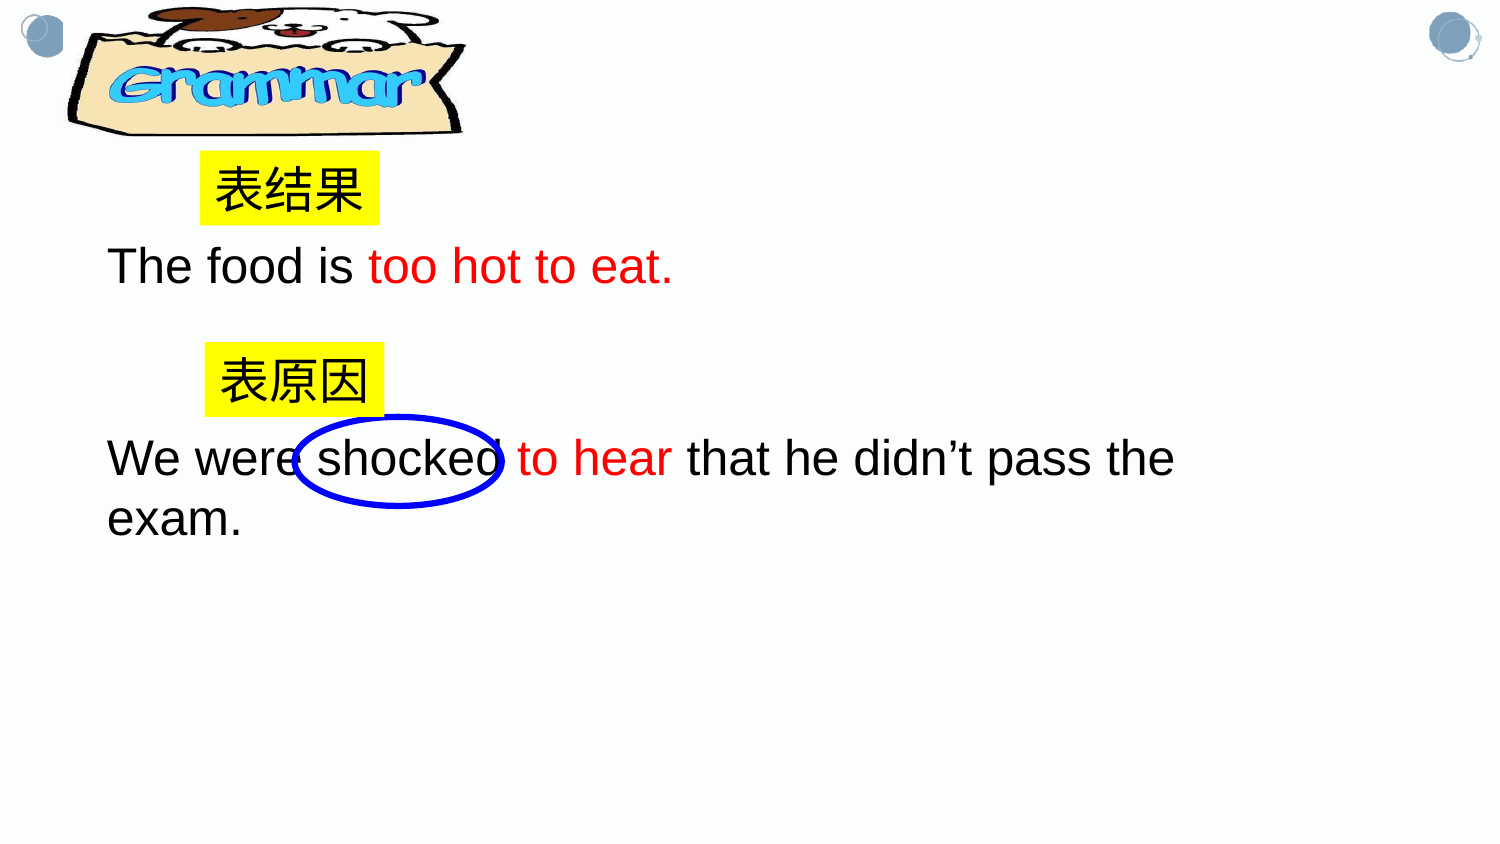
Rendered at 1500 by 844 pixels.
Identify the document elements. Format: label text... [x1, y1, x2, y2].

text_box We were shocked to hear that he didn’t pass the exam. [92, 417, 1332, 553]
text_box [294, 416, 502, 506]
picture [0, 0, 468, 137]
picture [1411, 0, 1500, 73]
text_box The food is too hot to eat. [92, 226, 1100, 302]
text_box 表原因 [204, 342, 385, 417]
text_box 表结果 [199, 150, 380, 226]
